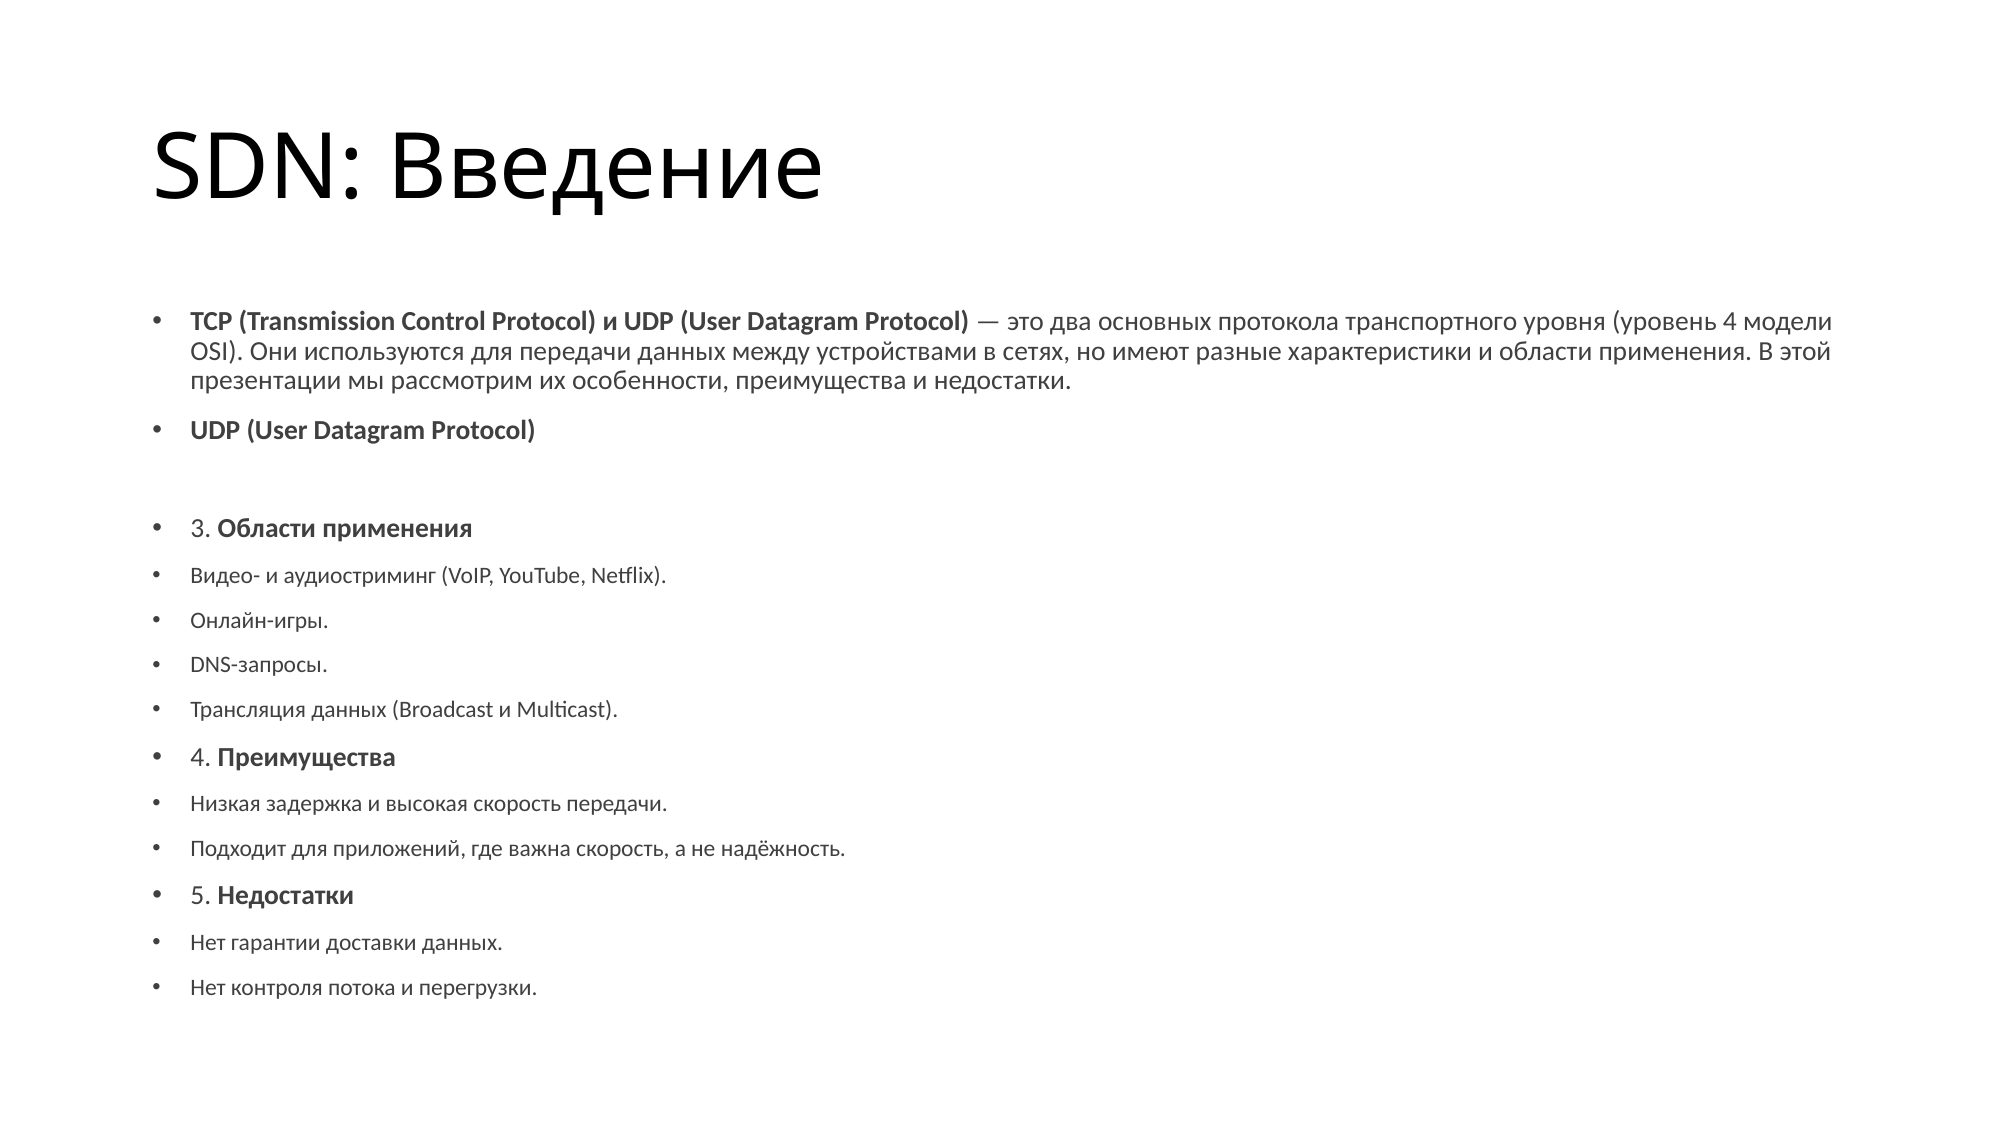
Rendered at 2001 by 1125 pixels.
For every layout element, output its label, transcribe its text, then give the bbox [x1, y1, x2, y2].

list TCP (Transmission Control Protocol) и UDP (User Datagram Protocol) — это два основных протокола транспортного уровня (уровень 4 модели OSI). Они используются для передачи данных между устройствами в сетях, но имеют разные характеристики и области применения. В этой презентации мы рассмотрим их особенности, преимущества и недостатки. UDP (User Datagram Protocol) 3. Области применения Видео- и аудиостриминг (VoIP, YouTube, Netflix). Онлайн-игры. DNS-запросы. Трансляция данных (Broadcast и Multicast). 4. Преимущества Низкая задержка и высокая скорость передачи. Подходит для приложений, где важна скорость, а не надёжность. 5. Недостатки Нет гарантии доставки данных. Нет контроля потока и перегрузки. [137, 299, 1863, 1014]
title SDN: Введение [137, 59, 1863, 278]
